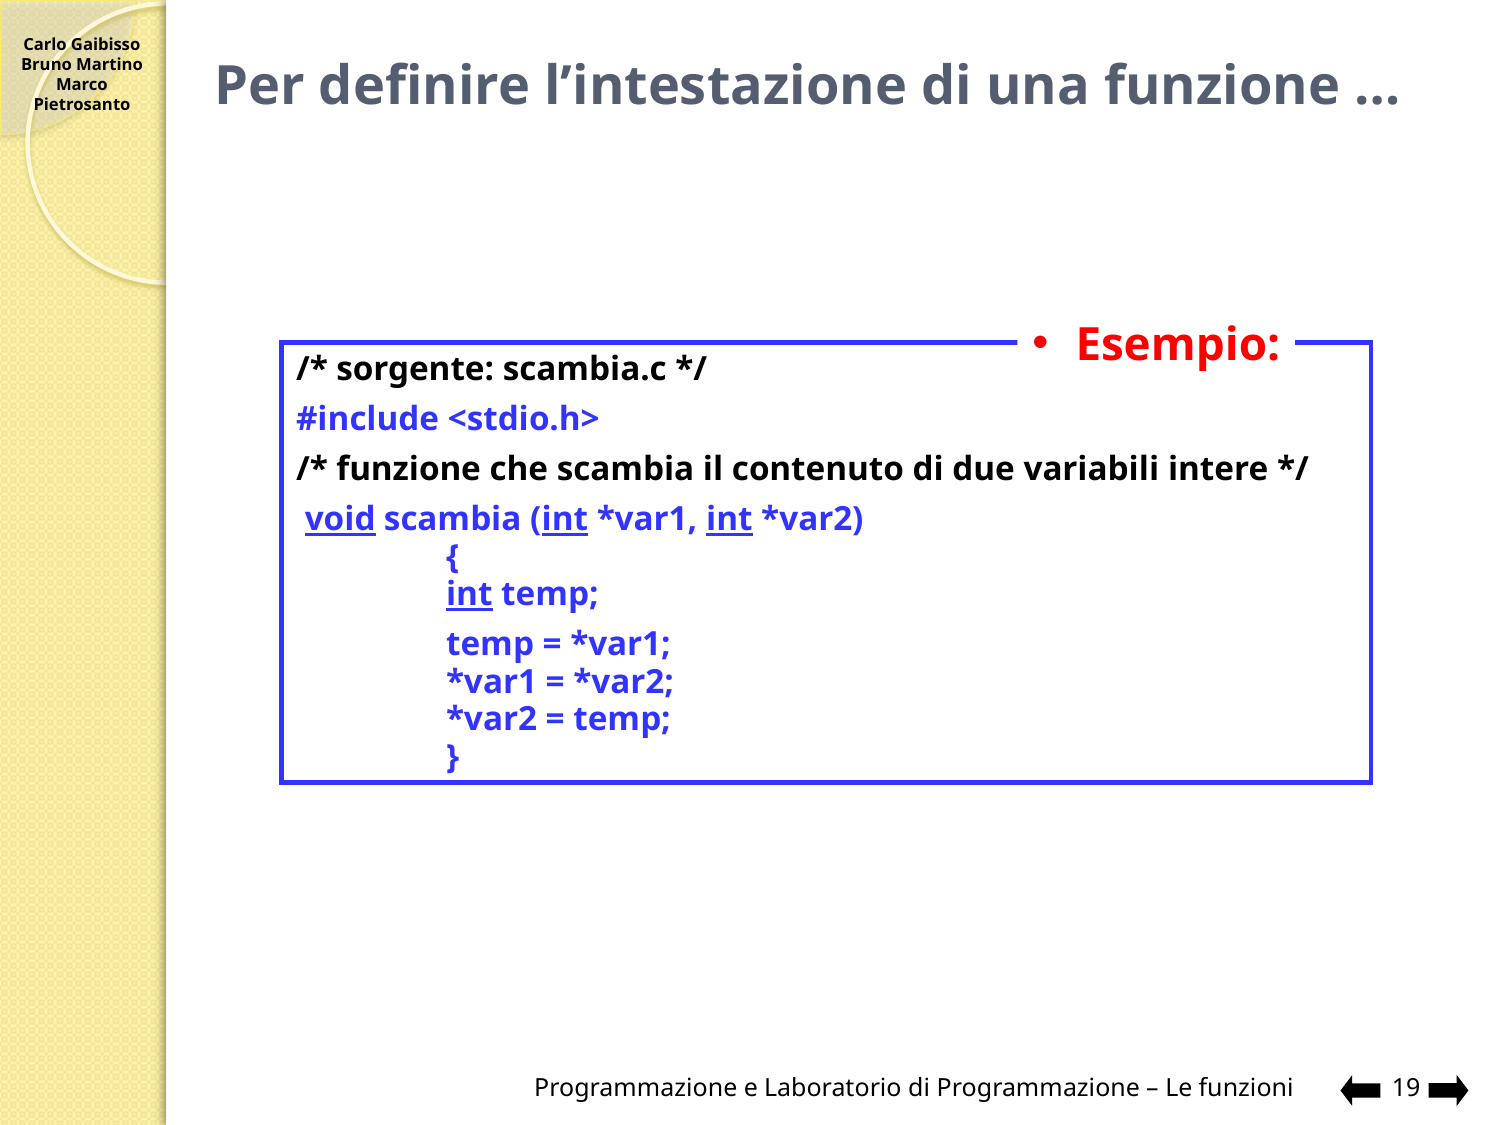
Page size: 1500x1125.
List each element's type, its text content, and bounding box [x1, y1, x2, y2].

footer Programmazione e Laboratorio di Programmazione – Le funzioni [515, 1034, 1310, 1113]
slide_number 19 [1324, 1034, 1488, 1113]
text_box /* sorgente: scambia.c */ #include <stdio.h> /* funzione che scambia il contenuto di due variabili intere */ void scambia (int *var1, int *var2) { int temp; temp = *var1; *var1 = *var2; *var2 = temp; } [281, 342, 1372, 783]
text_box Esempio: [1017, 307, 1295, 377]
title Per definire l’intestazione di una funzione … [199, 42, 1500, 123]
